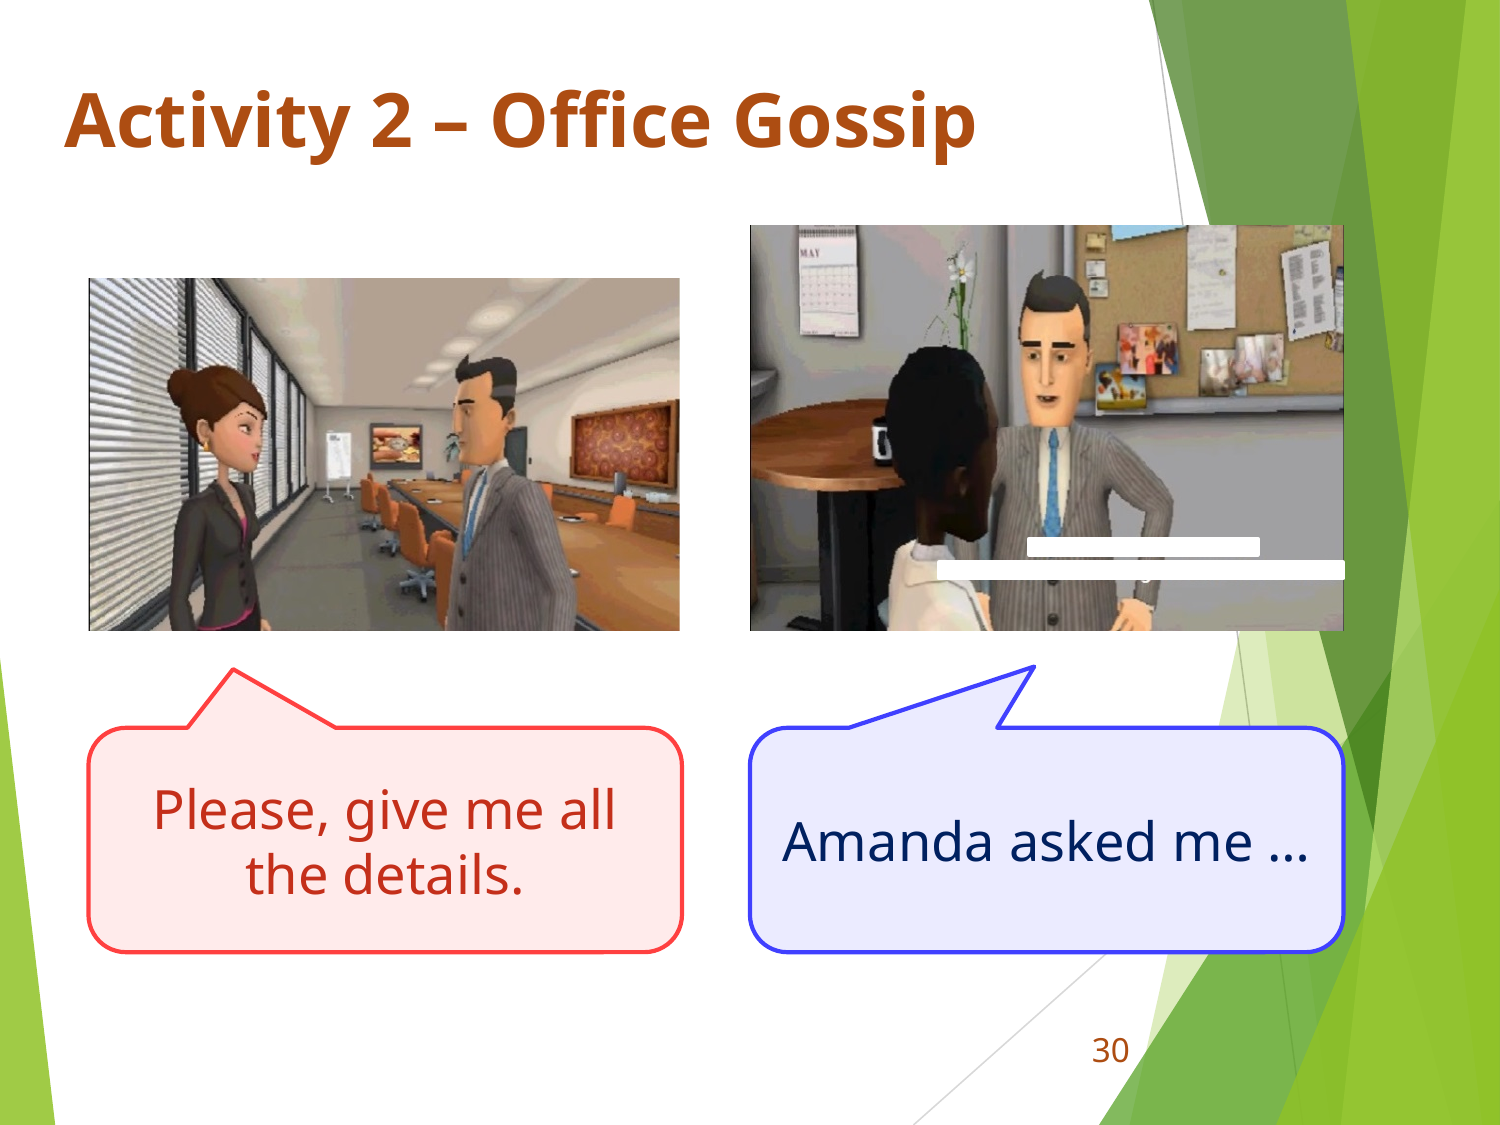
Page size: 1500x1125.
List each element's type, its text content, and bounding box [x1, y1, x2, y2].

picture [88, 278, 680, 631]
text_box Please, give me all the details. [86, 667, 685, 955]
text_box Amanda asked me … [747, 664, 1346, 955]
title Activity 2 – Office Gossip [53, 66, 1145, 209]
slide_number 30 [1056, 1022, 1141, 1083]
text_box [749, 225, 1344, 631]
